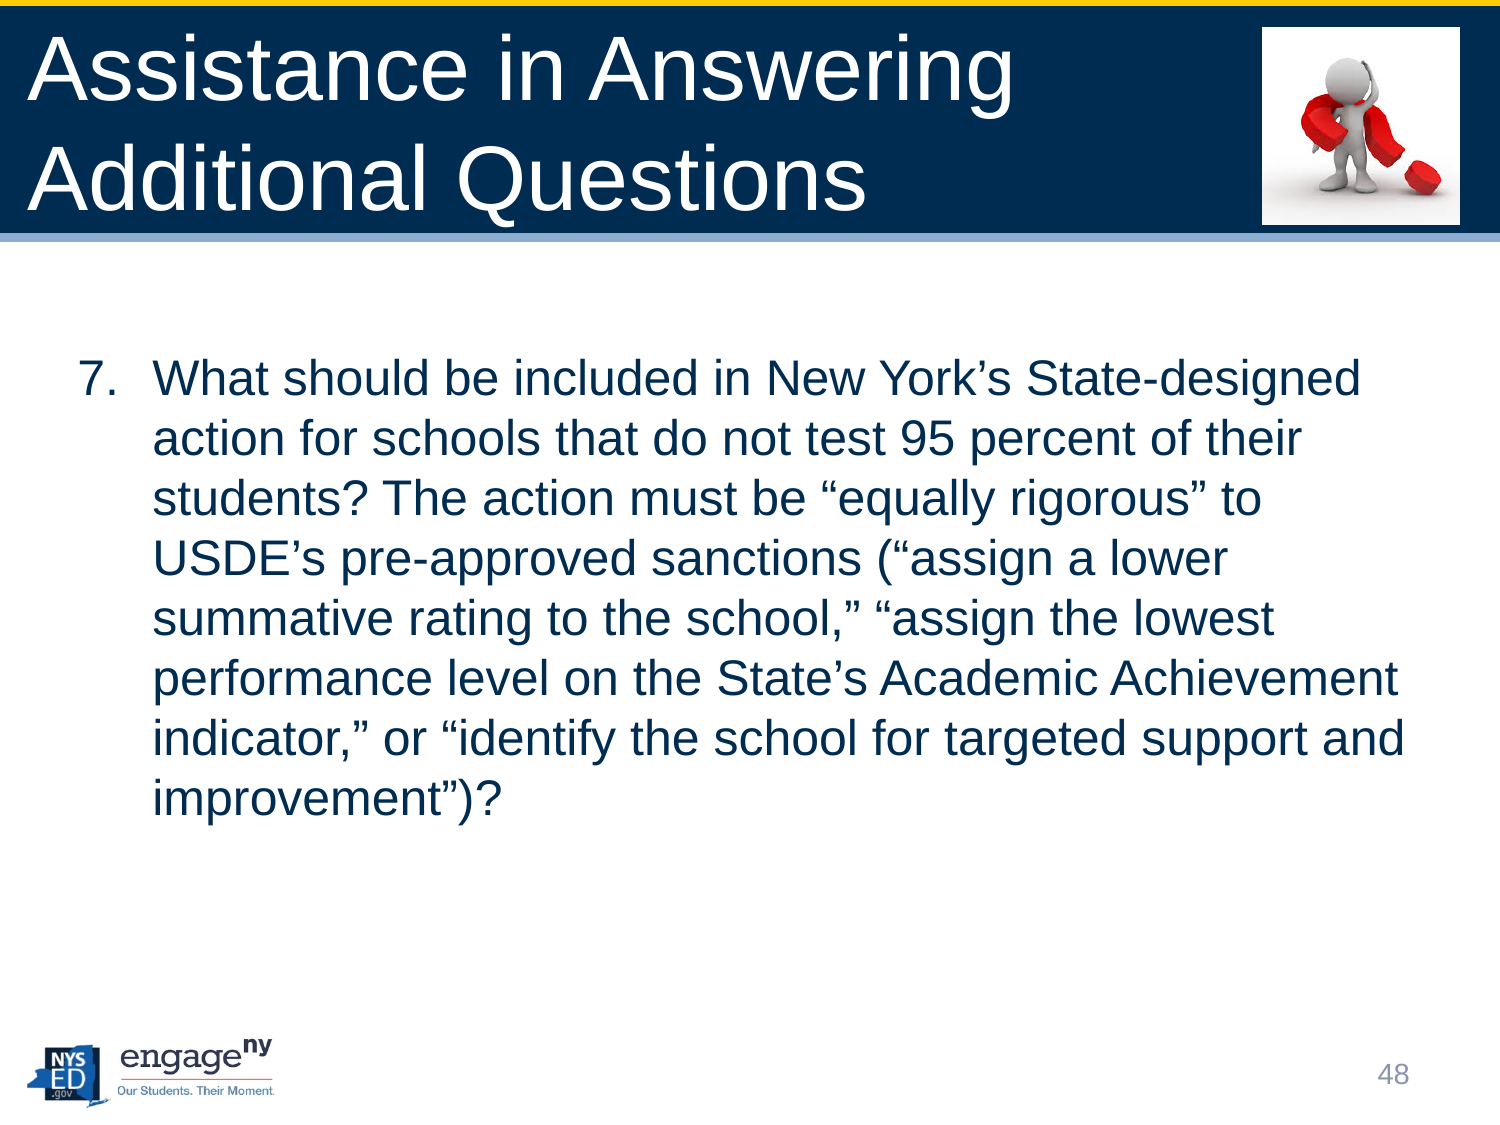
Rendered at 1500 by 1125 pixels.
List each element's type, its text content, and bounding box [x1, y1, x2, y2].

title Assistance in Answering Additional Questions [12, 24, 1475, 213]
slide_number 48 [1074, 1042, 1425, 1103]
picture [117, 1034, 275, 1104]
list What should be included in New York’s State-designed action for schools that do not test 95 percent of their students? The action must be “equally rigorous” to USDE’s pre-approved sanctions (“assign a lower summative rating to the school,” “assign the lowest performance level on the State’s Academic Achievement indicator,” or “identify the school for targeted support and improvement”)? [62, 337, 1463, 1025]
picture [1262, 27, 1461, 226]
picture [27, 1034, 111, 1118]
